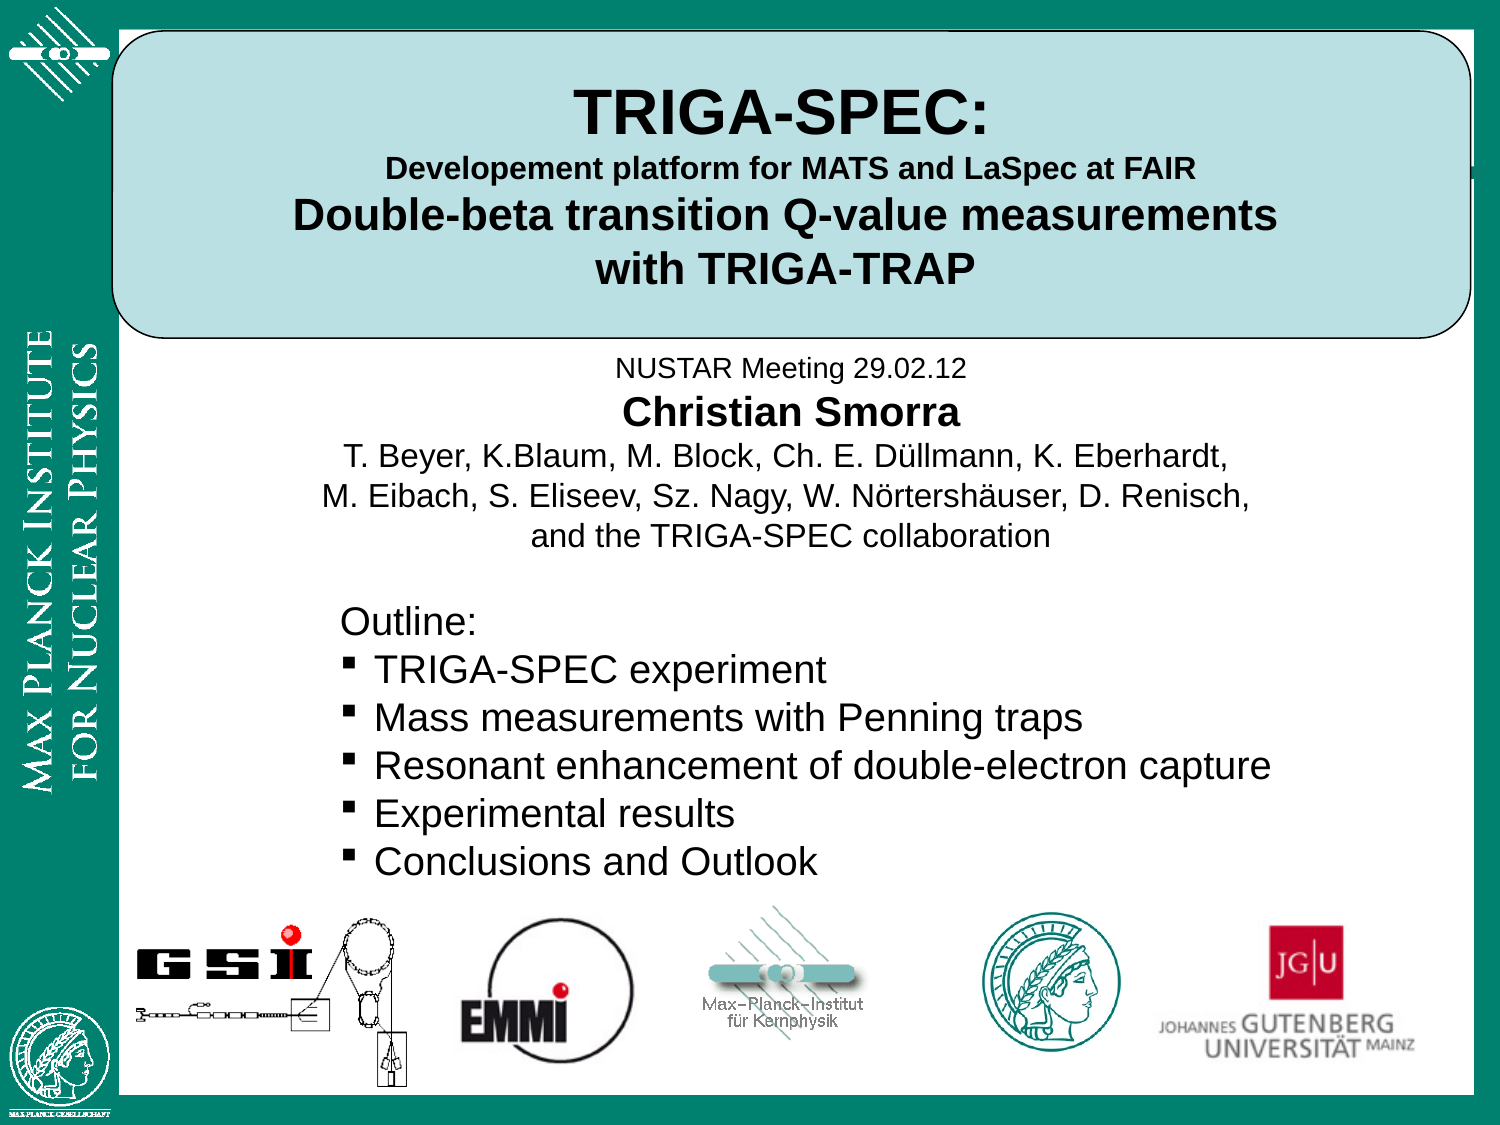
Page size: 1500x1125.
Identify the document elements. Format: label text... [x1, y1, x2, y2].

text_box Outline: TRIGA-SPEC experiment Mass measurements with Penning traps Resonant enhancement of double-electron capture Experimental results Conclusions and Outlook [324, 586, 1306, 894]
picture [0, 0, 1500, 1125]
subtitle NUSTAR Meeting 29.02.12 Christian Smorra T. Beyer, K.Blaum, M. Block, Ch. E. Düllmann, K. Eberhardt, M. Eibach, S. Eliseev, Sz. Nagy, W. Nörtershäuser, D. Renisch, and the TRIGA-SPEC collaboration [123, 342, 1459, 610]
text_box [114, 303, 1468, 339]
title TRIGA-SPEC: Developement platform for MATS and LaSpec at FAIR Double-beta transition Q-value measurements with TRIGA-TRAP [111, 61, 1471, 303]
text_box [116, 30, 1466, 61]
